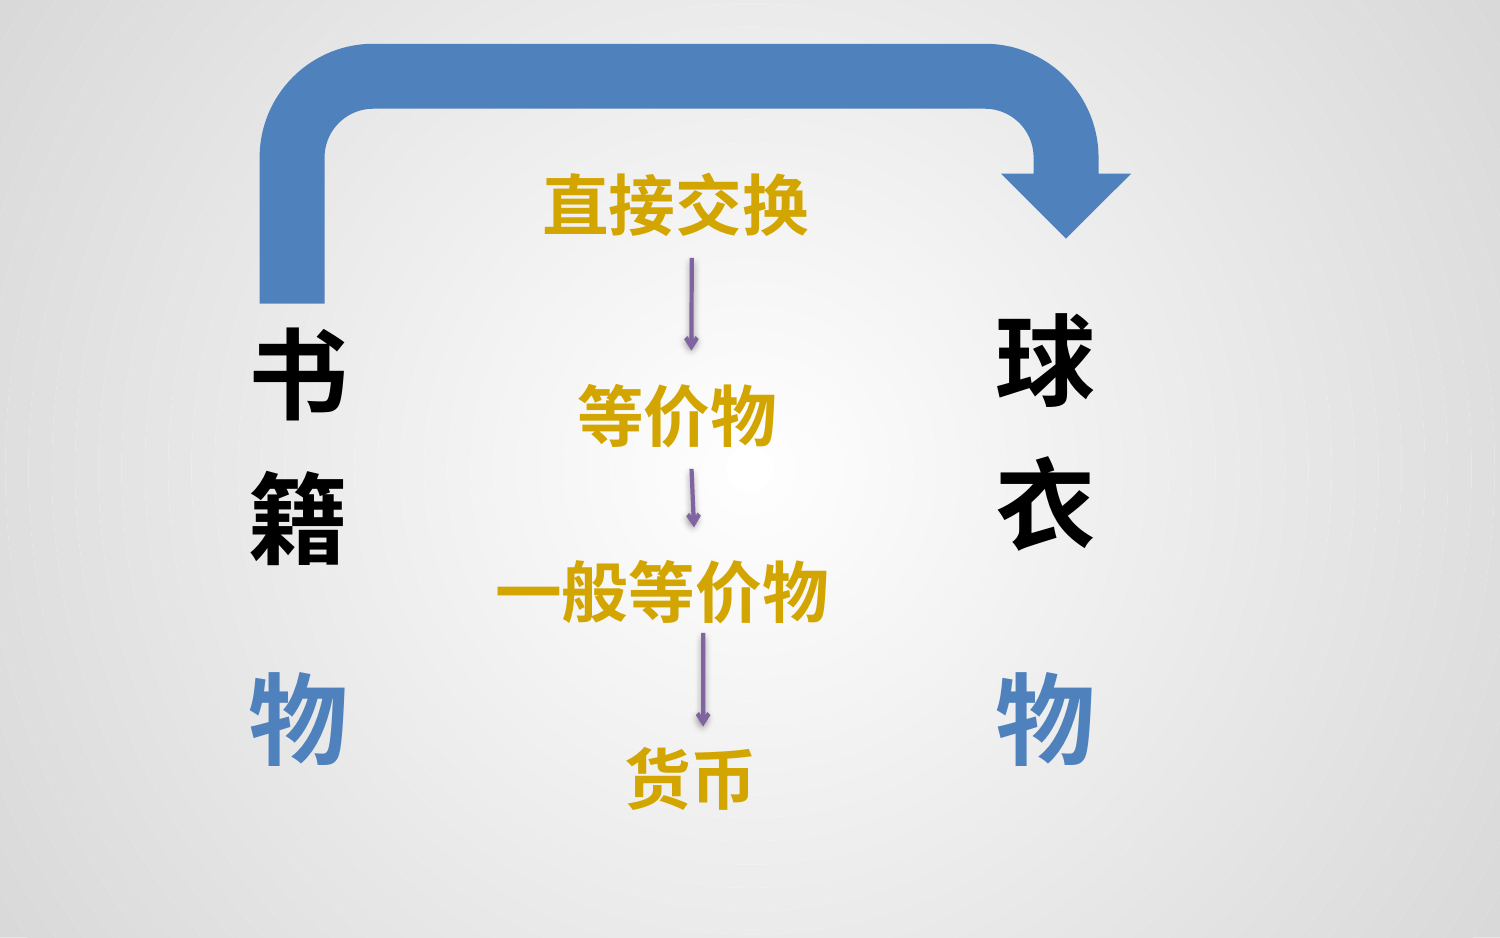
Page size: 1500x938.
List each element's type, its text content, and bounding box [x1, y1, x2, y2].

text_box 物 [980, 625, 1186, 785]
text_box [257, 41, 1134, 306]
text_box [663, 496, 723, 500]
text_box 物 [233, 728, 439, 785]
text_box 直接交换 [527, 140, 868, 252]
text_box 货币 [609, 714, 802, 826]
text_box 一般等价物 [480, 527, 908, 638]
text_box 球 衣 [980, 267, 1298, 570]
text_box 等价物 [562, 351, 903, 463]
text_box 书 籍 [233, 280, 531, 728]
